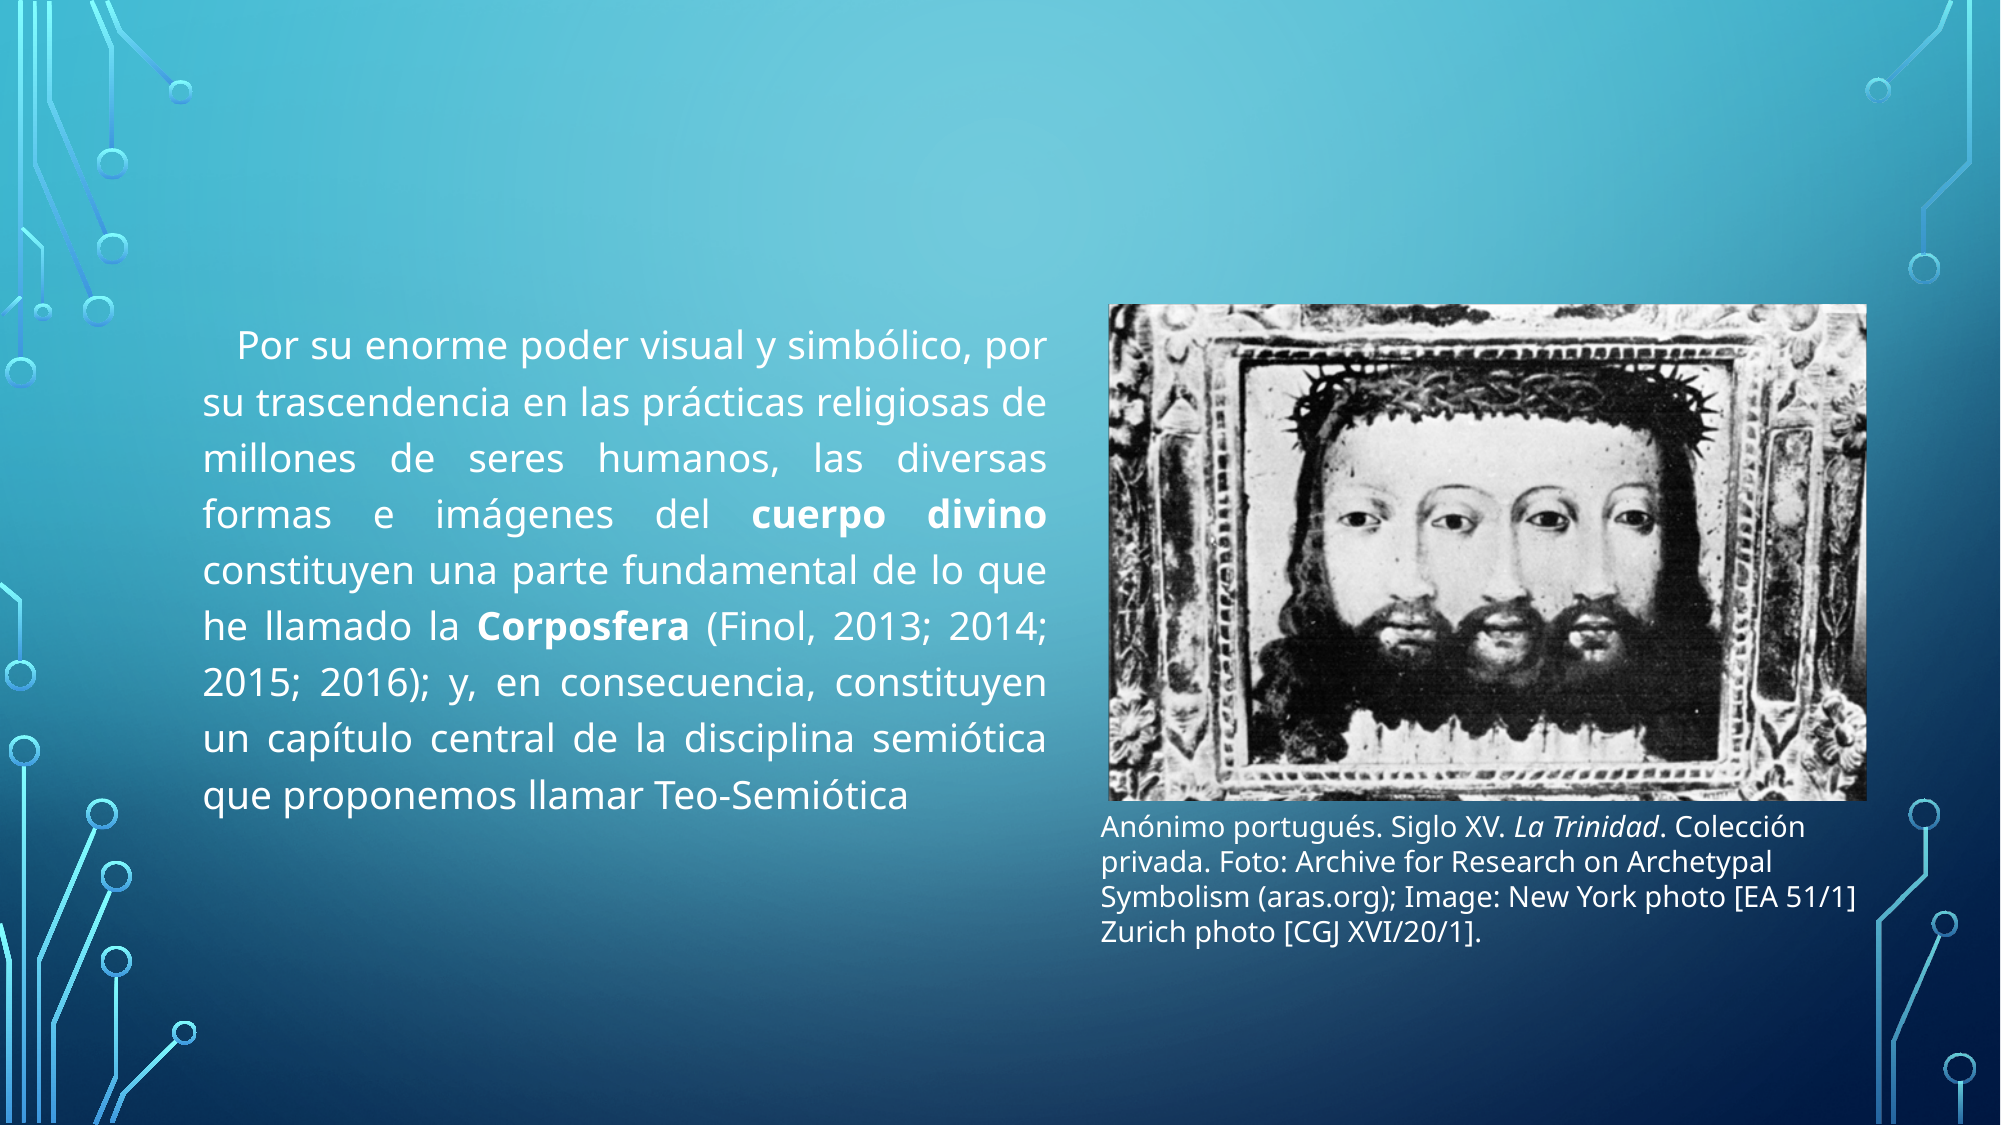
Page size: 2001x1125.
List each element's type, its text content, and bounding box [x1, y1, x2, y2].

picture [1108, 303, 1867, 802]
text_box Anónimo portugués. Siglo XV. La Trinidad. Colección privada. Foto: Archive for Research on Archetypal Symbolism (aras.org); Image: New York photo [EA 51/1] Zurich photo [CGJ XVI/20/1]. [1085, 800, 1890, 956]
list Por su enorme poder visual y simbólico, por su trascendencia en las prácticas religiosas de millones de seres humanos, las diversas formas e imágenes del cuerpo divino constituyen una parte fundamental de lo que he llamado la Corposfera (Finol, 2013; 2014; 2015; 2016); y, en consecuencia, constituyen un capítulo central de la disciplina semiótica que proponemos llamar Teo-Semiótica [187, 304, 1063, 885]
